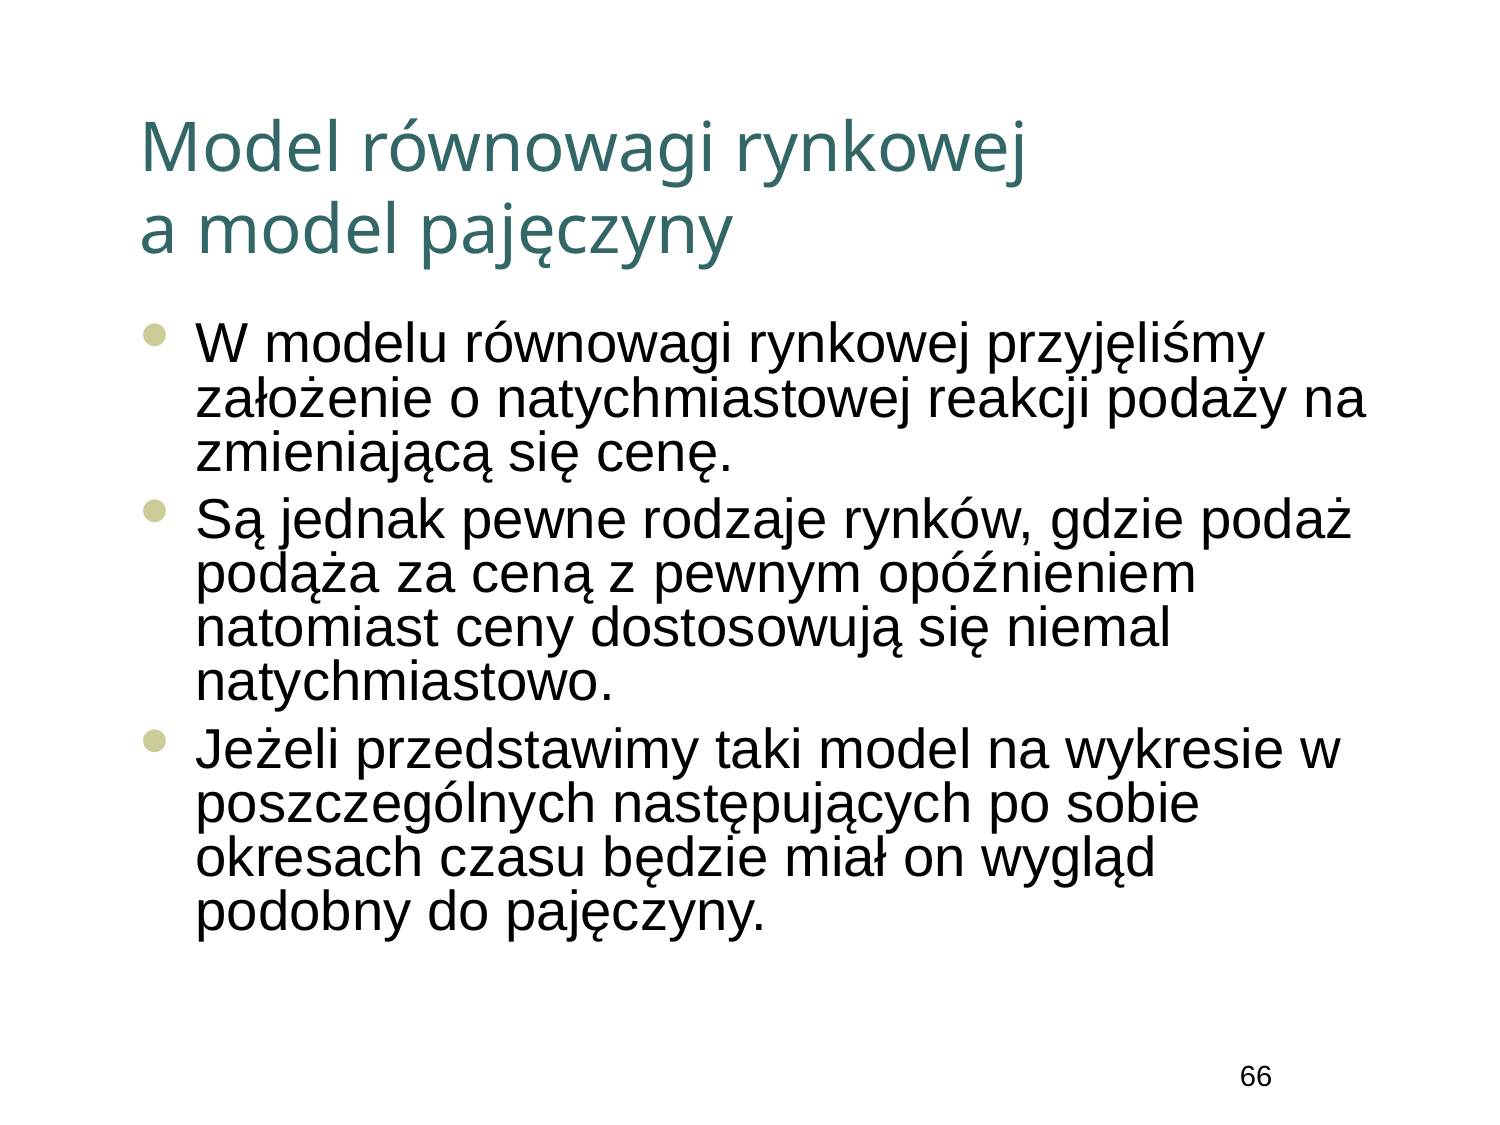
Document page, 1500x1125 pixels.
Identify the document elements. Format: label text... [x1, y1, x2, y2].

text_box 66 [1125, 1049, 1388, 1125]
text_box W modelu równowagi rynkowej przyjęliśmy założenie o natychmiastowej reakcji podaży na zmieniającą się cenę. Są jednak pewne rodzaje rynków, gdzie podaż podąża za ceną z pewnym opóźnieniem natomiast ceny dostosowują się niemal natychmiastowo. Jeżeli przedstawimy taki model na wykresie w poszczególnych następujących po sobie okresach czasu będzie miał on wygląd podobny do pajęczyny. [124, 312, 1388, 975]
text_box Model równowagi rynkowej a model pajęczyny [124, 87, 1388, 275]
